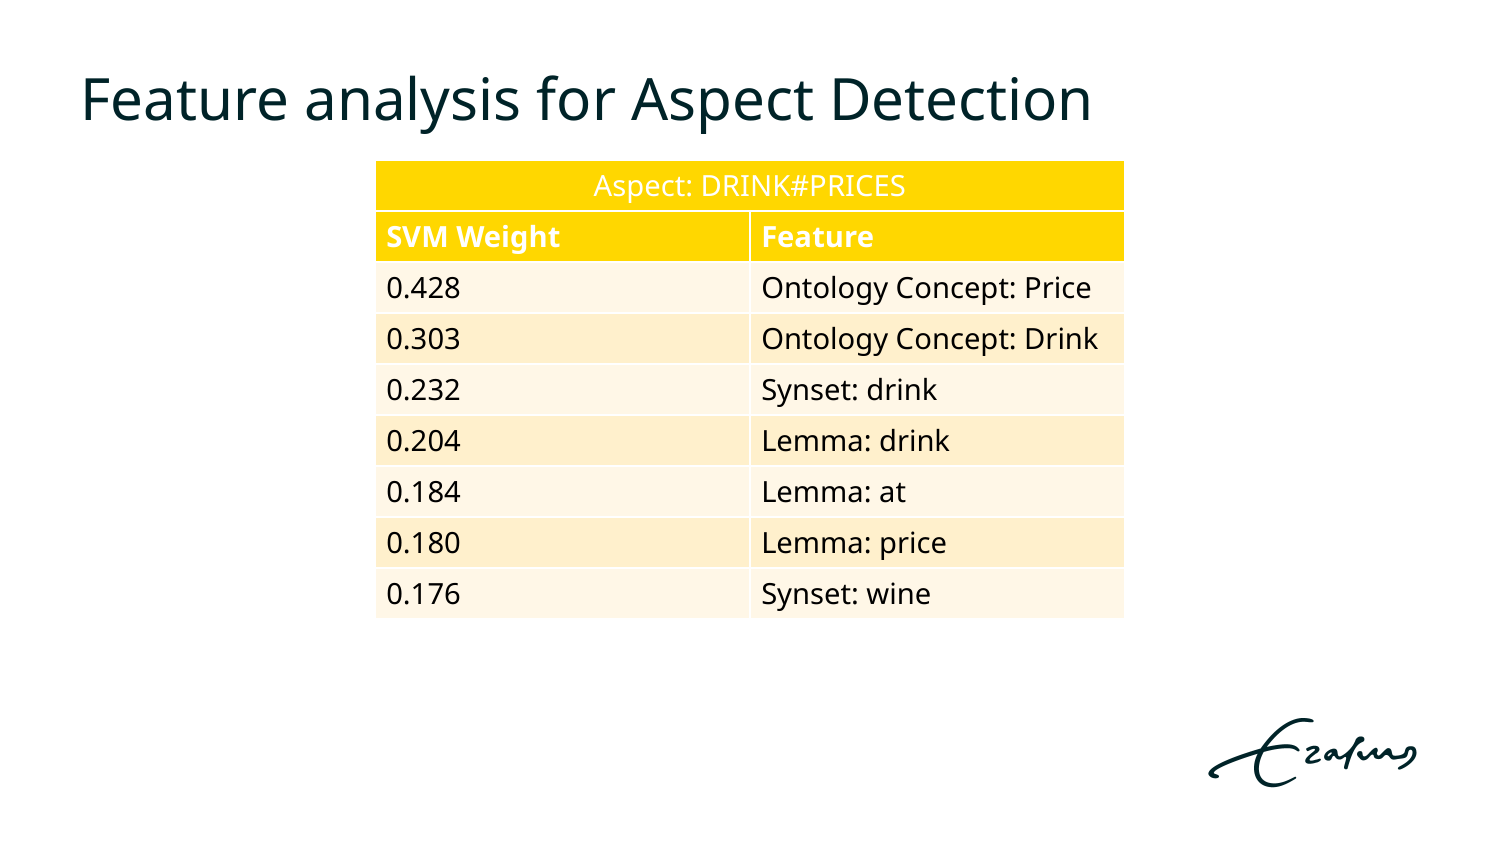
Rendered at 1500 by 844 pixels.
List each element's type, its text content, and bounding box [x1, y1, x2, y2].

table_cell Lemma: drink [751, 416, 1124, 465]
table_cell 0.176 [376, 569, 749, 618]
table_cell Ontology Concept: Drink [751, 314, 1124, 363]
picture [1198, 705, 1434, 800]
table_cell Lemma: price [751, 518, 1124, 567]
table_cell Synset: wine [751, 569, 1124, 618]
table_cell SVM Weight [376, 212, 749, 261]
title Feature analysis for Aspect Detection [80, 64, 1422, 160]
table_cell Lemma: at [751, 467, 1124, 516]
table_cell 0.303 [376, 314, 749, 363]
table_cell Synset: drink [751, 365, 1124, 414]
table_cell 0.232 [376, 365, 749, 414]
table_cell Feature [751, 212, 1124, 261]
table_cell 0.428 [376, 263, 749, 312]
table_header Aspect: DRINK#PRICES [376, 161, 1124, 210]
table_cell Ontology Concept: Price [751, 263, 1124, 312]
table_cell 0.184 [376, 467, 749, 516]
table_cell 0.180 [376, 518, 749, 567]
table_cell 0.204 [376, 416, 749, 465]
